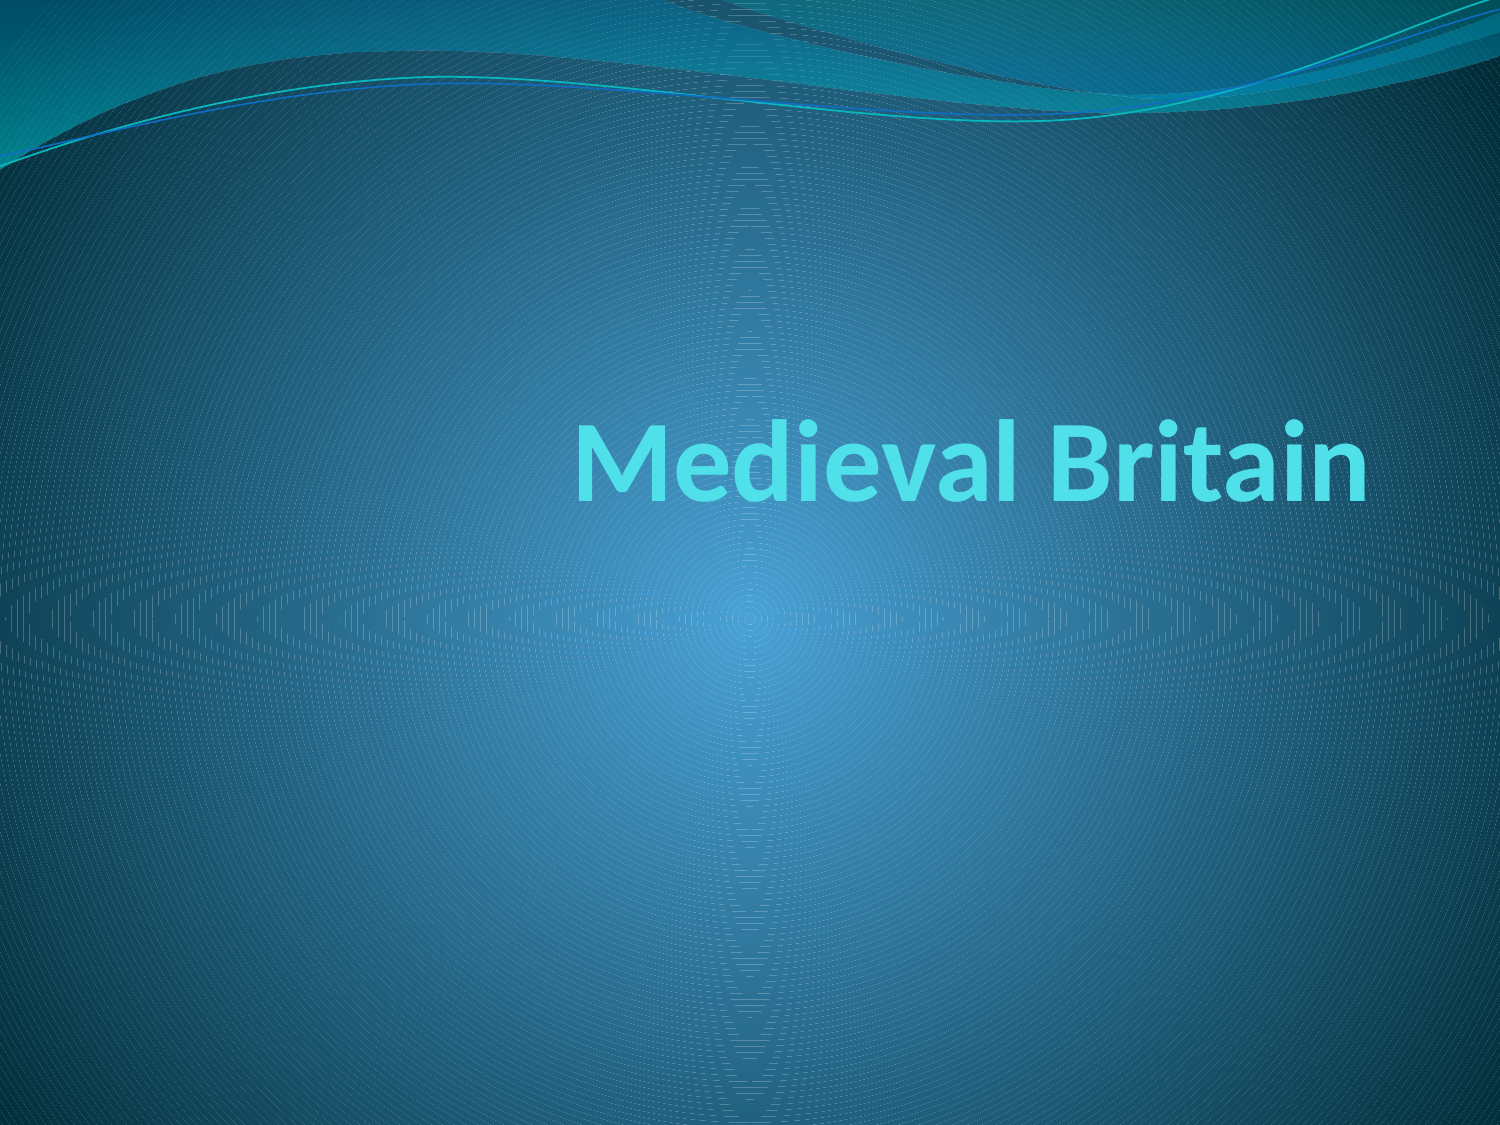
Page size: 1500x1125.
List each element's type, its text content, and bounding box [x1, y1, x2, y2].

title Medieval Britain [87, 224, 1376, 525]
